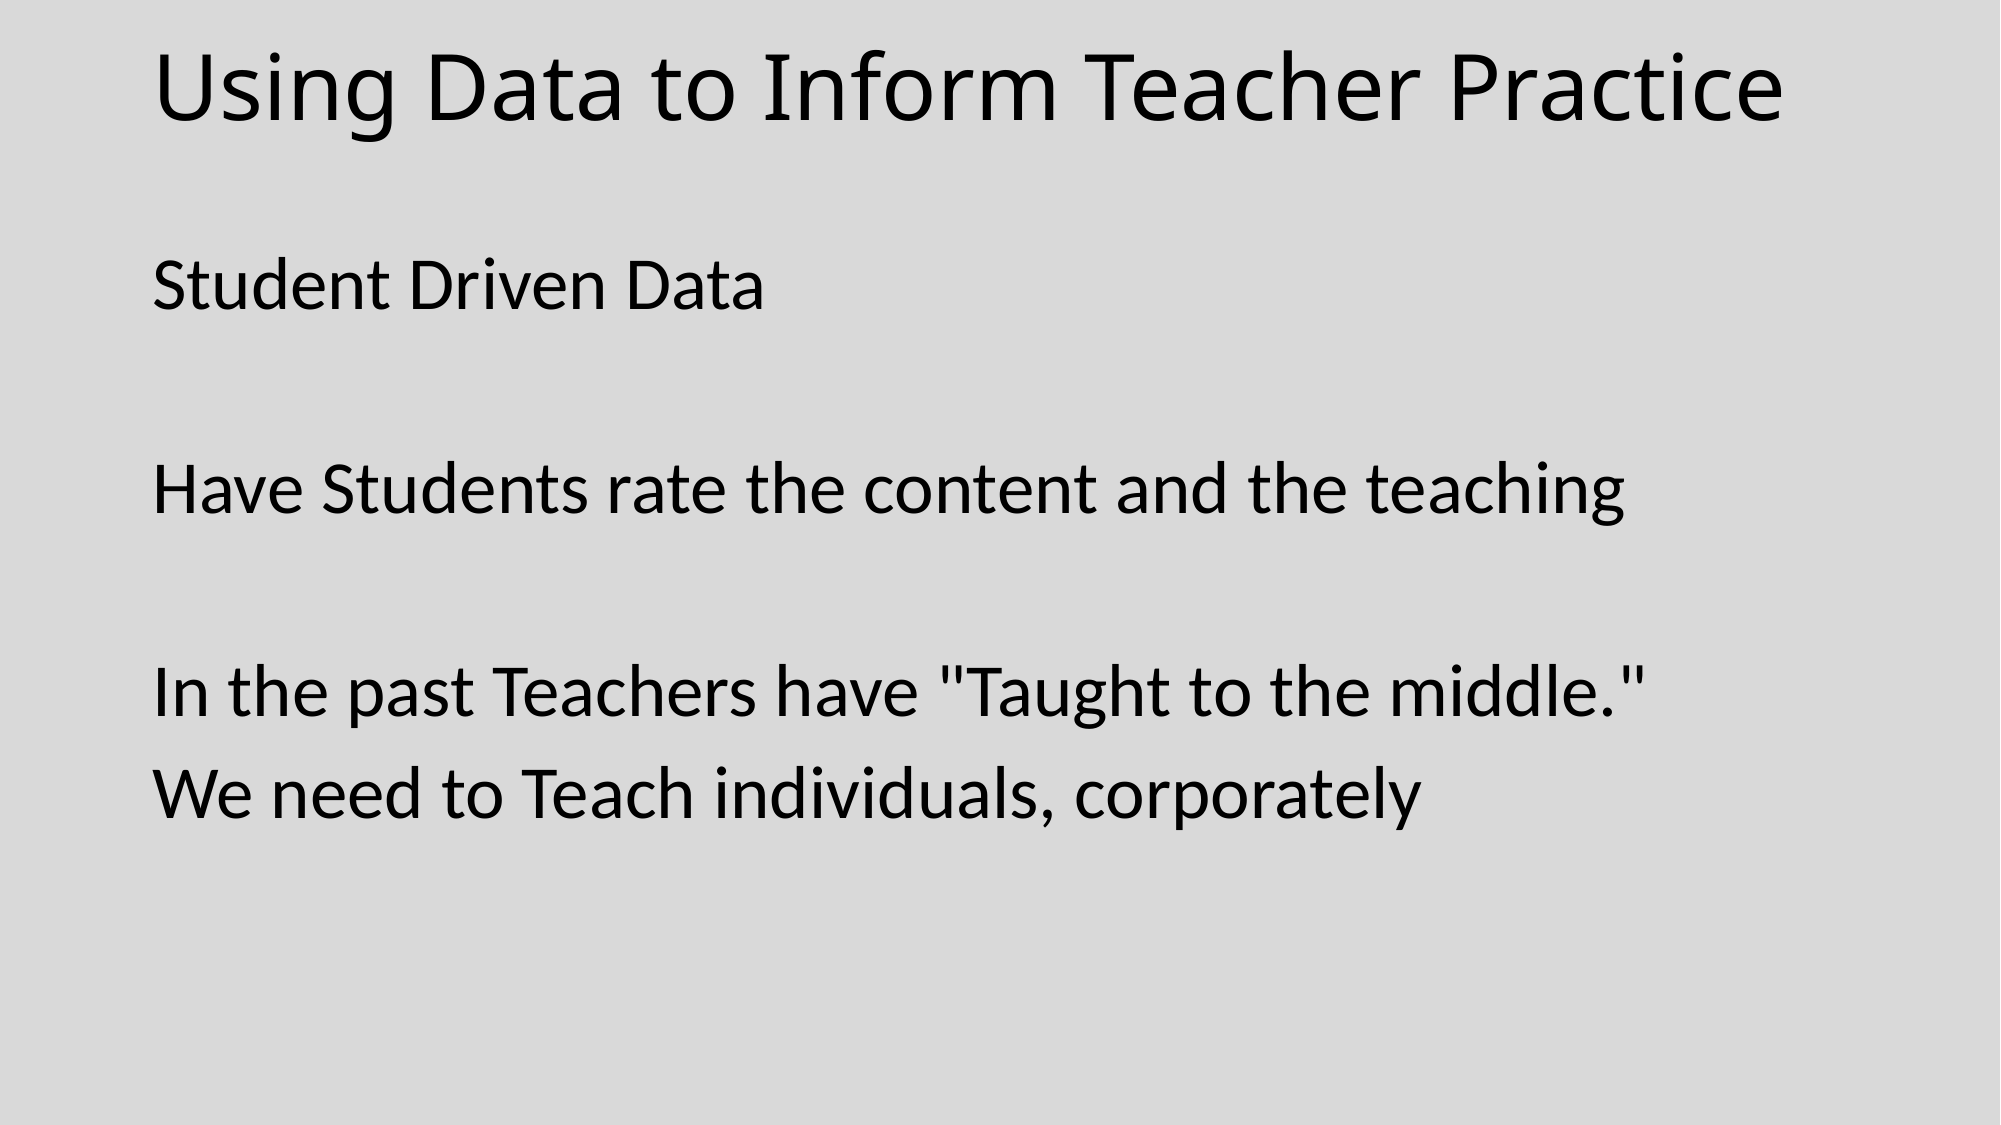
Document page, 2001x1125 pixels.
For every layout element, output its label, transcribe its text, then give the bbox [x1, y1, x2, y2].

title Using Data to Inform Teacher Practice [137, 18, 1863, 146]
list Student Driven Data Have Students rate the content and the teaching In the past Teachers have "Taught to the middle." We need to Teach individuals, corporately [137, 146, 1863, 947]
